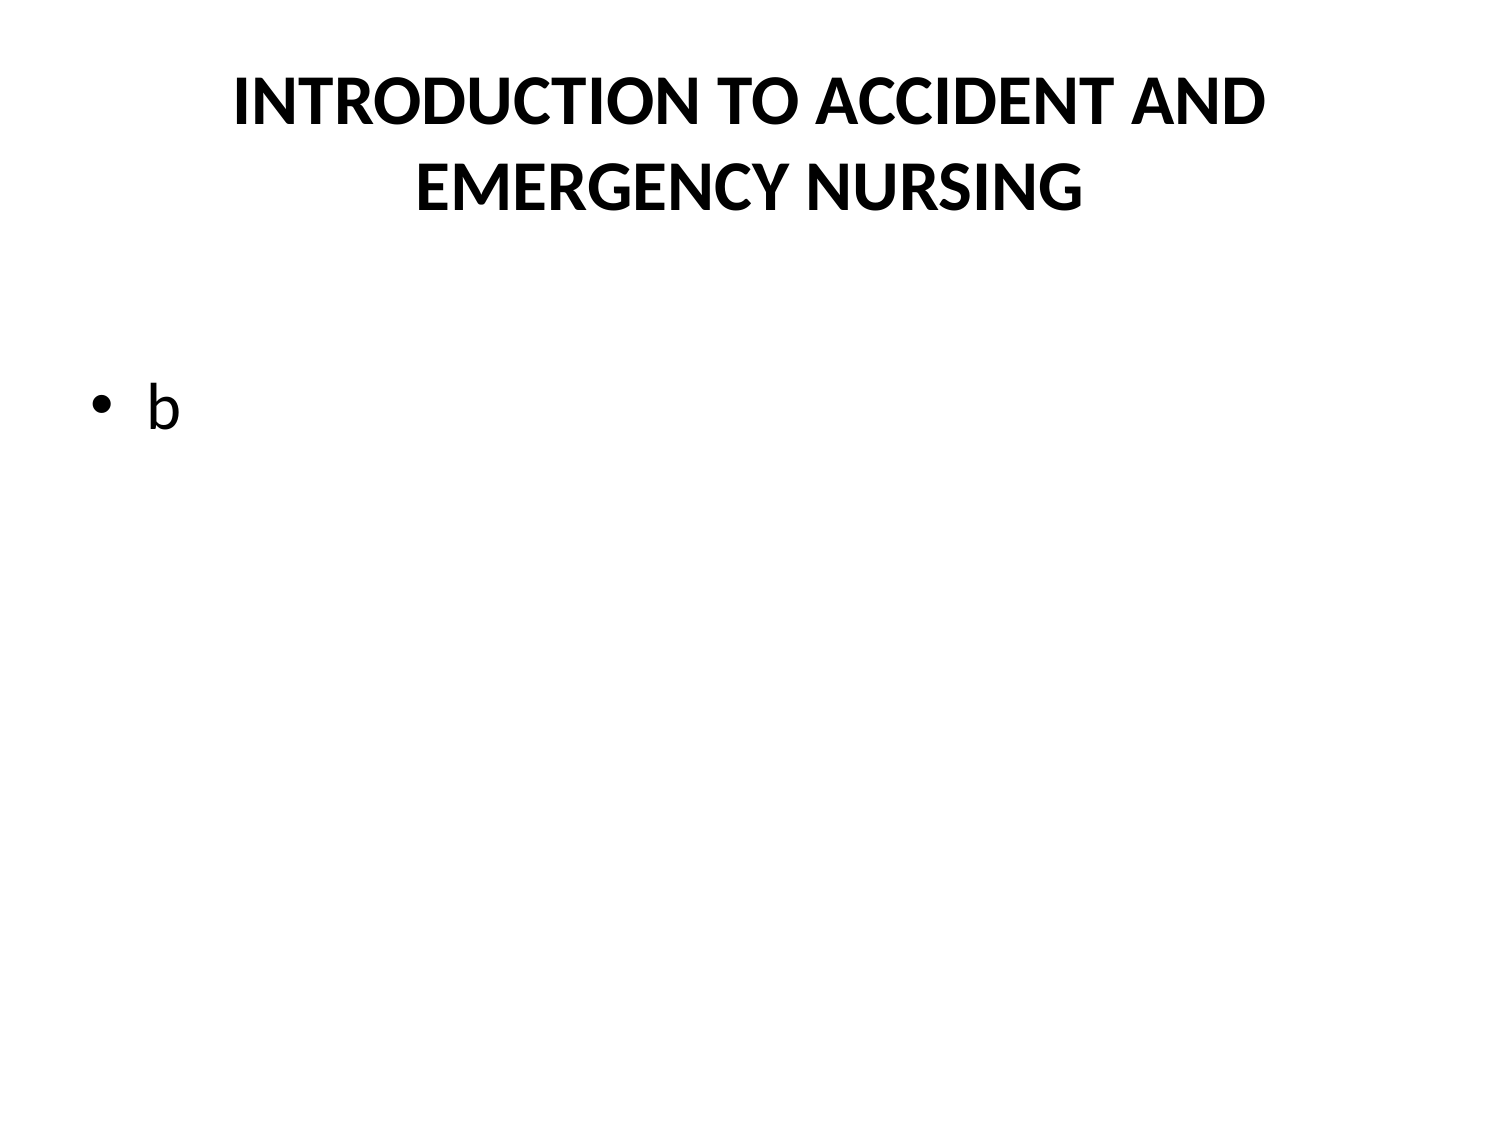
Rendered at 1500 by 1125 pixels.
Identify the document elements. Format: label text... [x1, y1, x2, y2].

title INTRODUCTION TO ACCIDENT AND EMERGENCY NURSING [75, 45, 1425, 233]
list b [75, 262, 1425, 1005]
